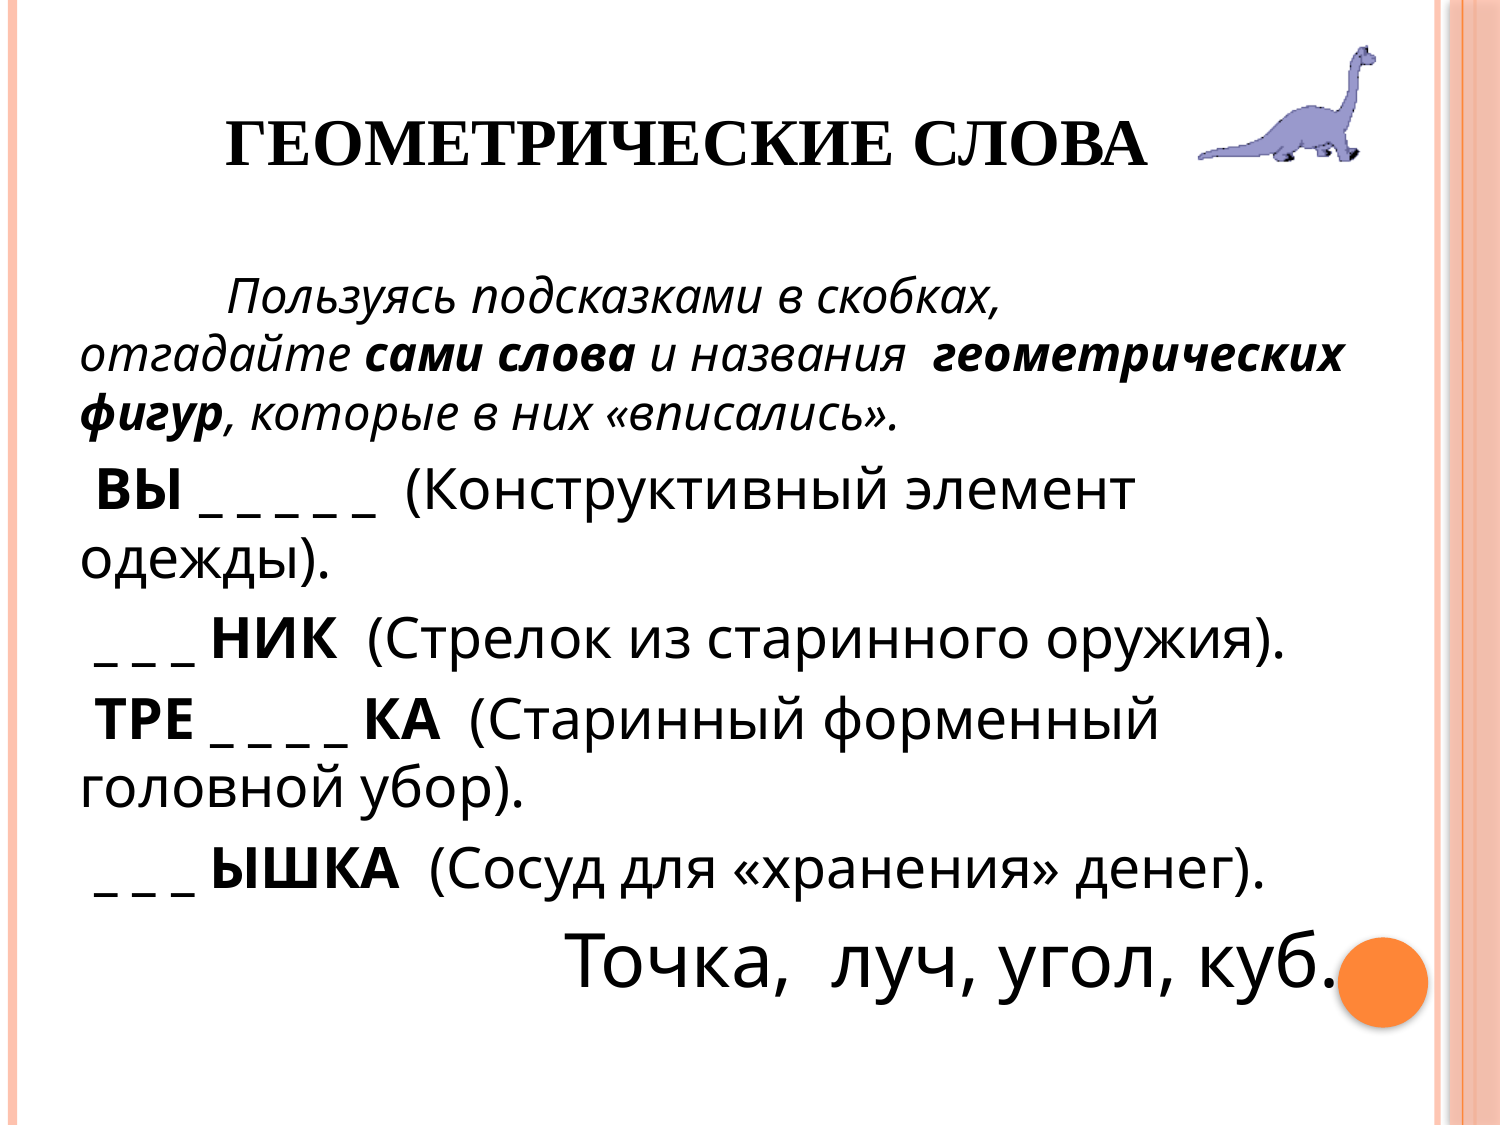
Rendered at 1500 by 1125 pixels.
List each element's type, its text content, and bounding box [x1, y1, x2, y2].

title ГЕОМЕТРИЧЕСКИЕ СЛОВА [75, 45, 1300, 233]
picture [1186, 42, 1390, 167]
list Пользуясь подсказками в скобках, отгадайте сами слова и названия геометрических фигур, которые в них «вписались». ВЫ _ _ _ _ _ (Конструктивный элемент одежды). _ _ _ НИК (Стрелок из старинного оружия). ТРЕ _ _ _ _ КА (Старинный форменный головной убор). _ _ _ ЫШКА (Сосуд для «хранения» денег). [64, 256, 1416, 912]
text_box Точка, луч, угол, куб. [159, 904, 1389, 1010]
